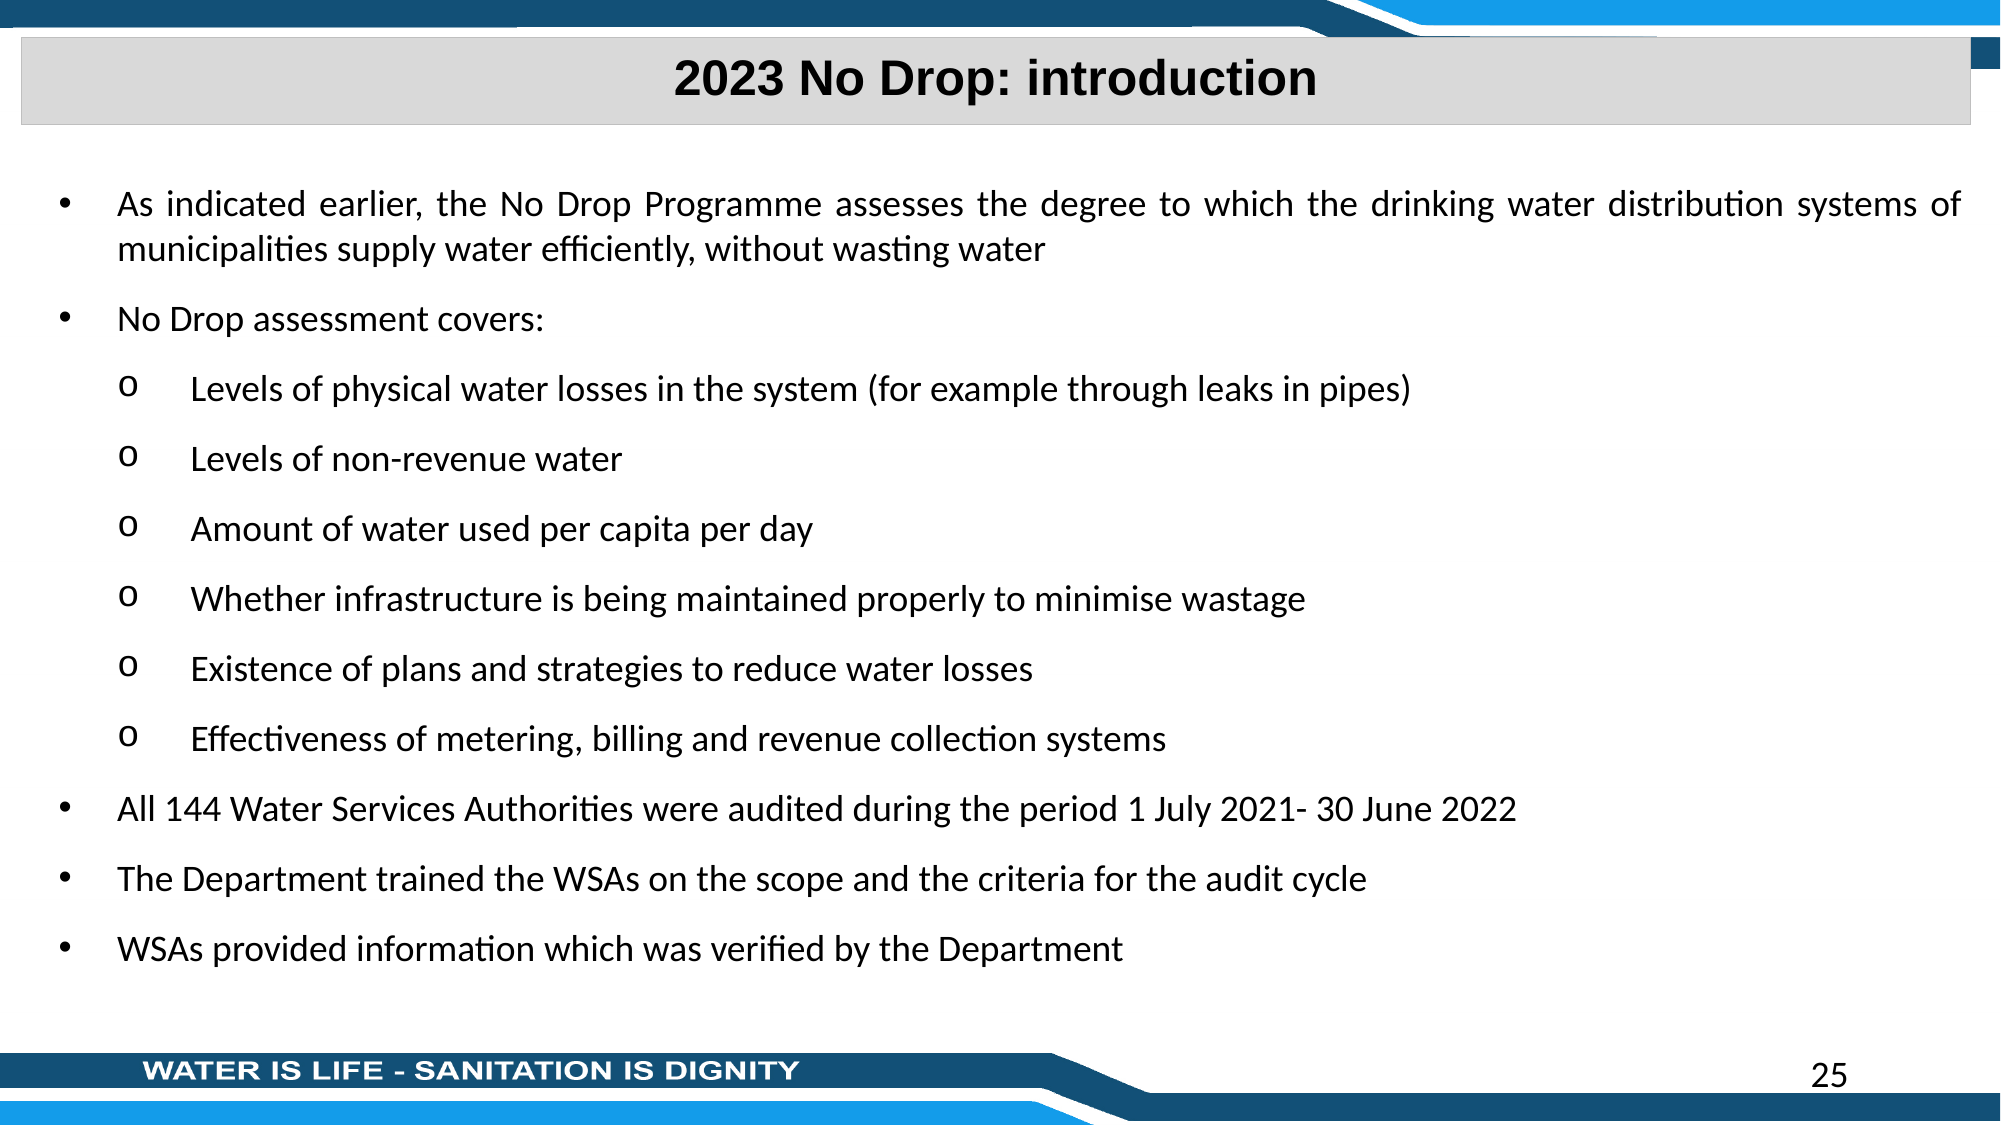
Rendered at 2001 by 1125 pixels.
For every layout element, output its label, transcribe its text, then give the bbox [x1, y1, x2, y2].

text_box 2023 No Drop: introduction [21, 37, 1971, 125]
text_box As indicated earlier, the No Drop Programme assesses the degree to which the drinking water distribution systems of municipalities supply water efficiently, without wasting water No Drop assessment covers: Levels of physical water losses in the system (for example through leaks in pipes) Levels of non-revenue water Amount of water used per capita per day Whether infrastructure is being maintained properly to minimise wastage Existence of plans and strategies to reduce water losses Effectiveness of metering, billing and revenue collection systems All 144 Water Services Authorities were audited during the period 1 July 2021- 30 June 2022 The Department trained the WSAs on the scope and the criteria for the audit cycle WSAs provided information which was verified by the Department [43, 172, 1979, 1047]
picture [0, 0, 2001, 1125]
slide_number 25 [1795, 1047, 1979, 1103]
